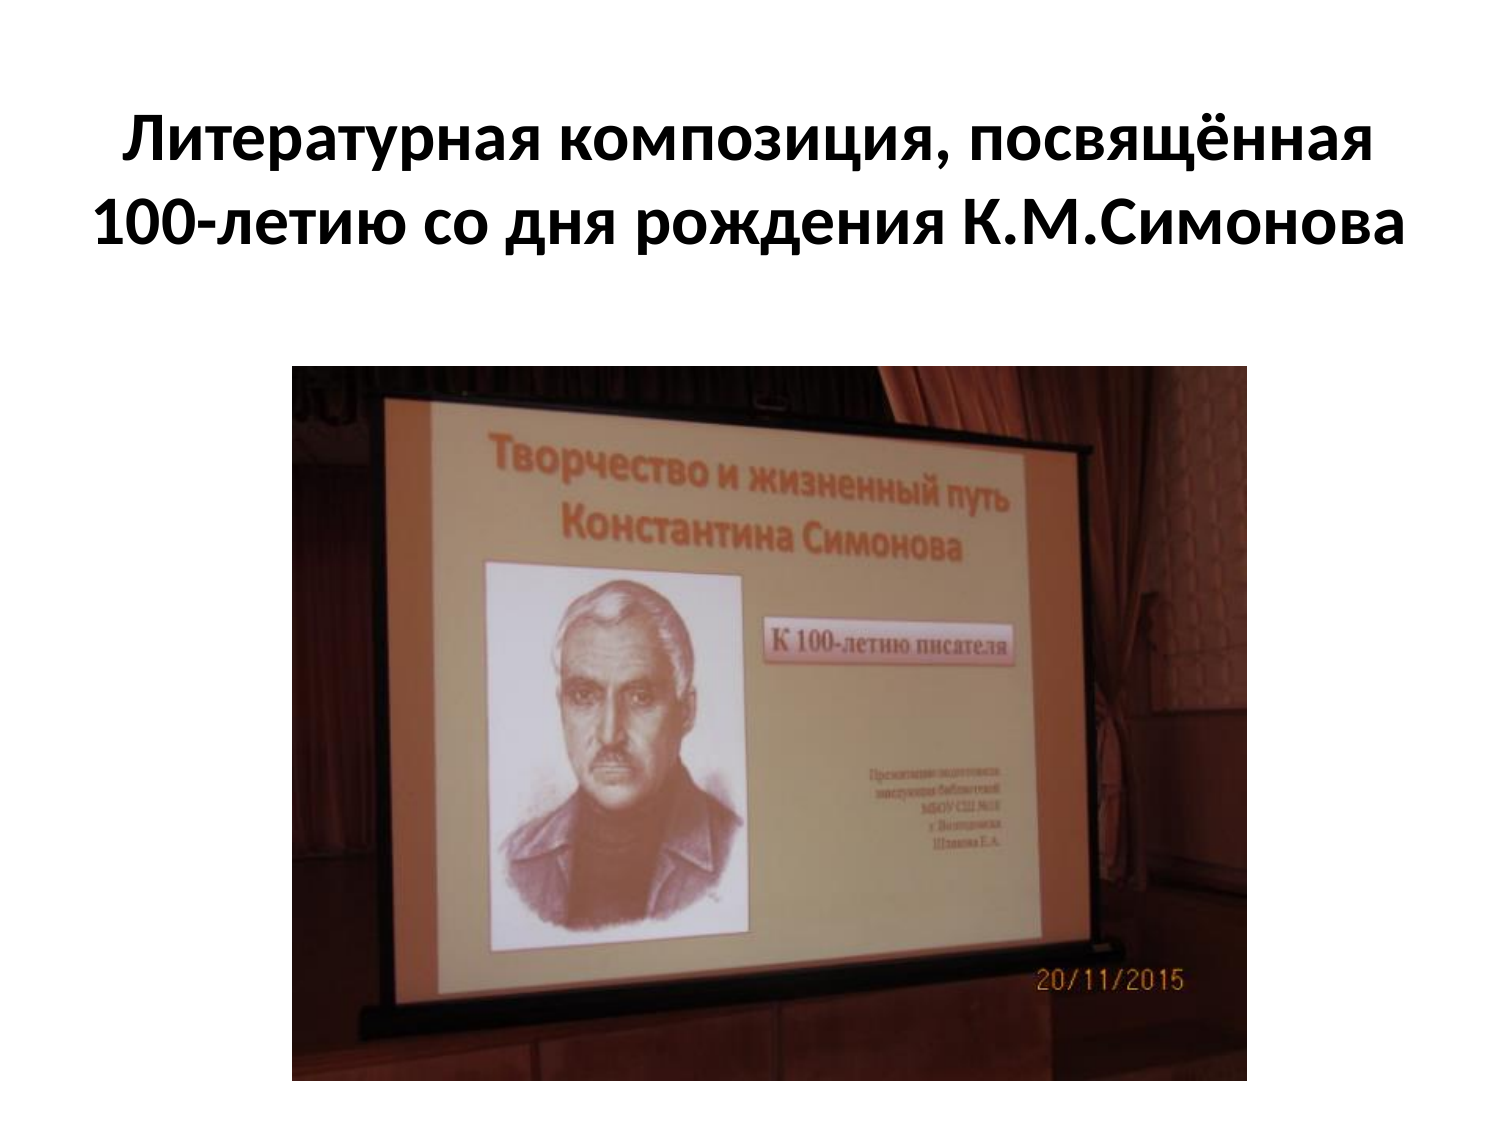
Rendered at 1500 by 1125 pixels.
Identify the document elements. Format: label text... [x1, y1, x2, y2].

picture [292, 365, 1247, 1082]
title Литературная композиция, посвящённая 100-летию со дня рождения К.М.Симонова [75, 45, 1425, 305]
